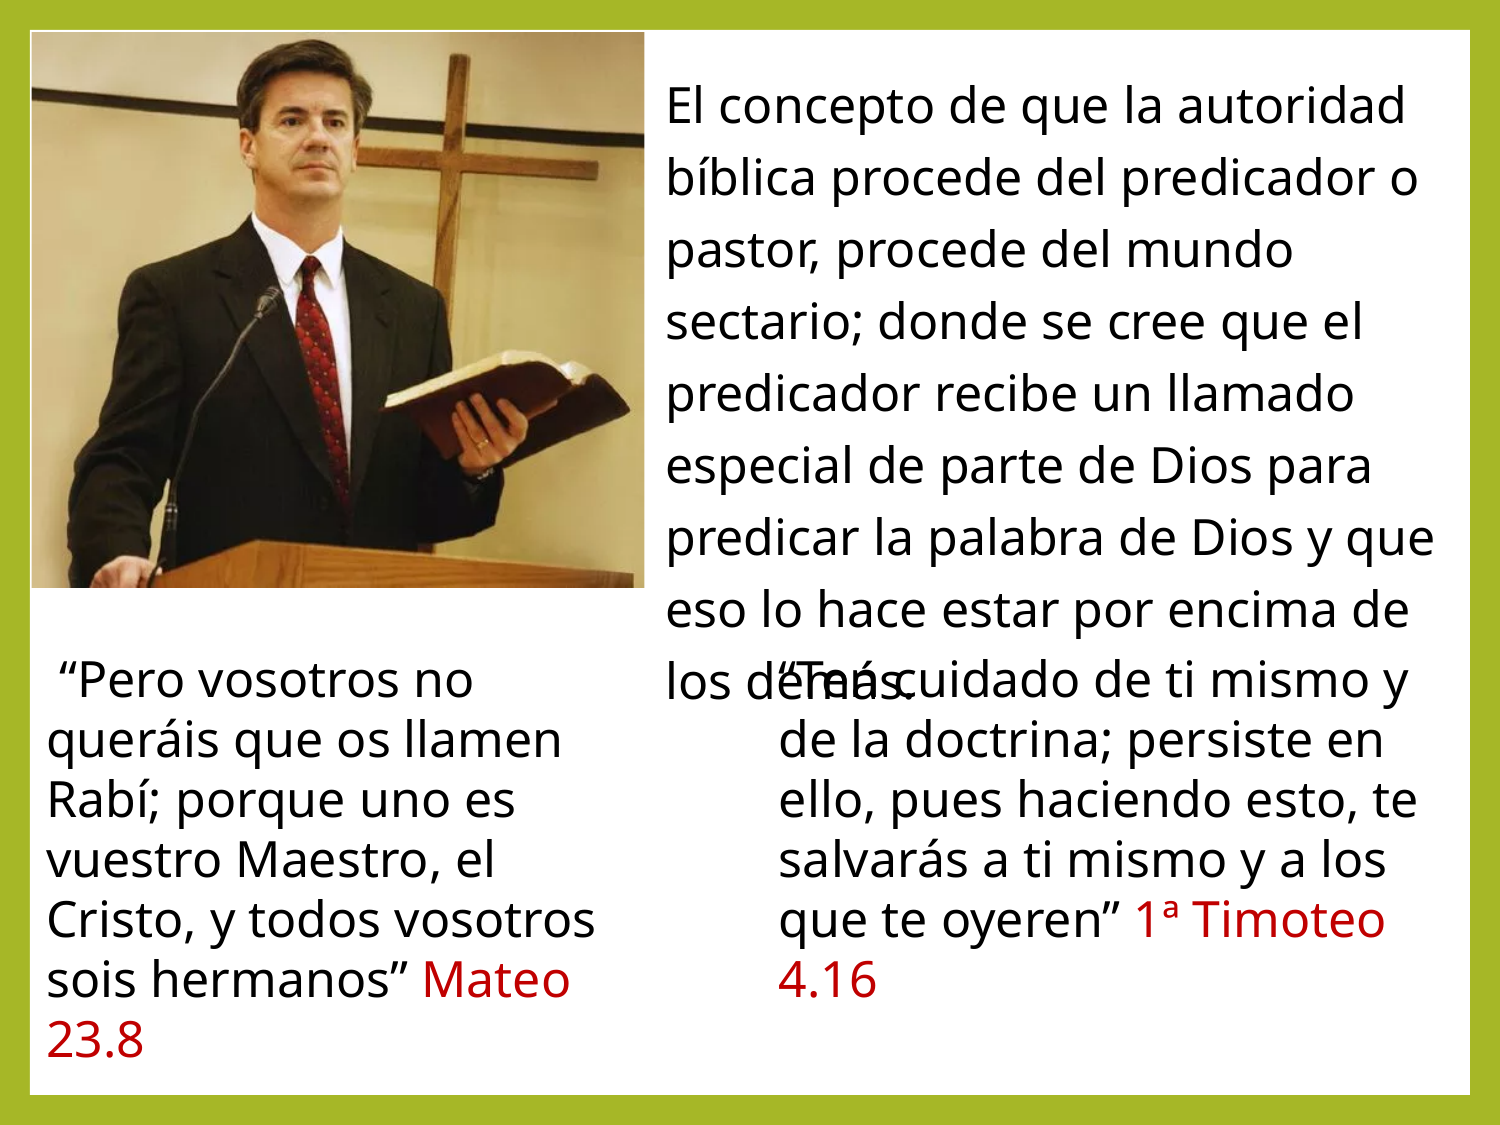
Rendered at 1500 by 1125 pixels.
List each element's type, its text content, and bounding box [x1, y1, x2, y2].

list El concepto de que la autoridad bíblica procede del predicador o pastor, procede del mundo sectario; donde se cree que el predicador recibe un llamado especial de parte de Dios para predicar la palabra de Dios y que eso lo hace estar por encima de los demás. [644, 54, 1458, 641]
text_box “Ten cuidado de ti mismo y de la doctrina; persiste en ello, pues haciendo esto, te salvarás a ti mismo y a los que te oyeren” 1ª Timoteo 4.16 [764, 640, 1458, 1015]
text_box “Pero vosotros no queráis que os llamen Rabí; porque uno es vuestro Maestro, el Cristo, y todos vosotros sois hermanos” Mateo 23.8 [31, 640, 645, 1075]
picture [31, 31, 645, 588]
text_box [725, 537, 775, 588]
